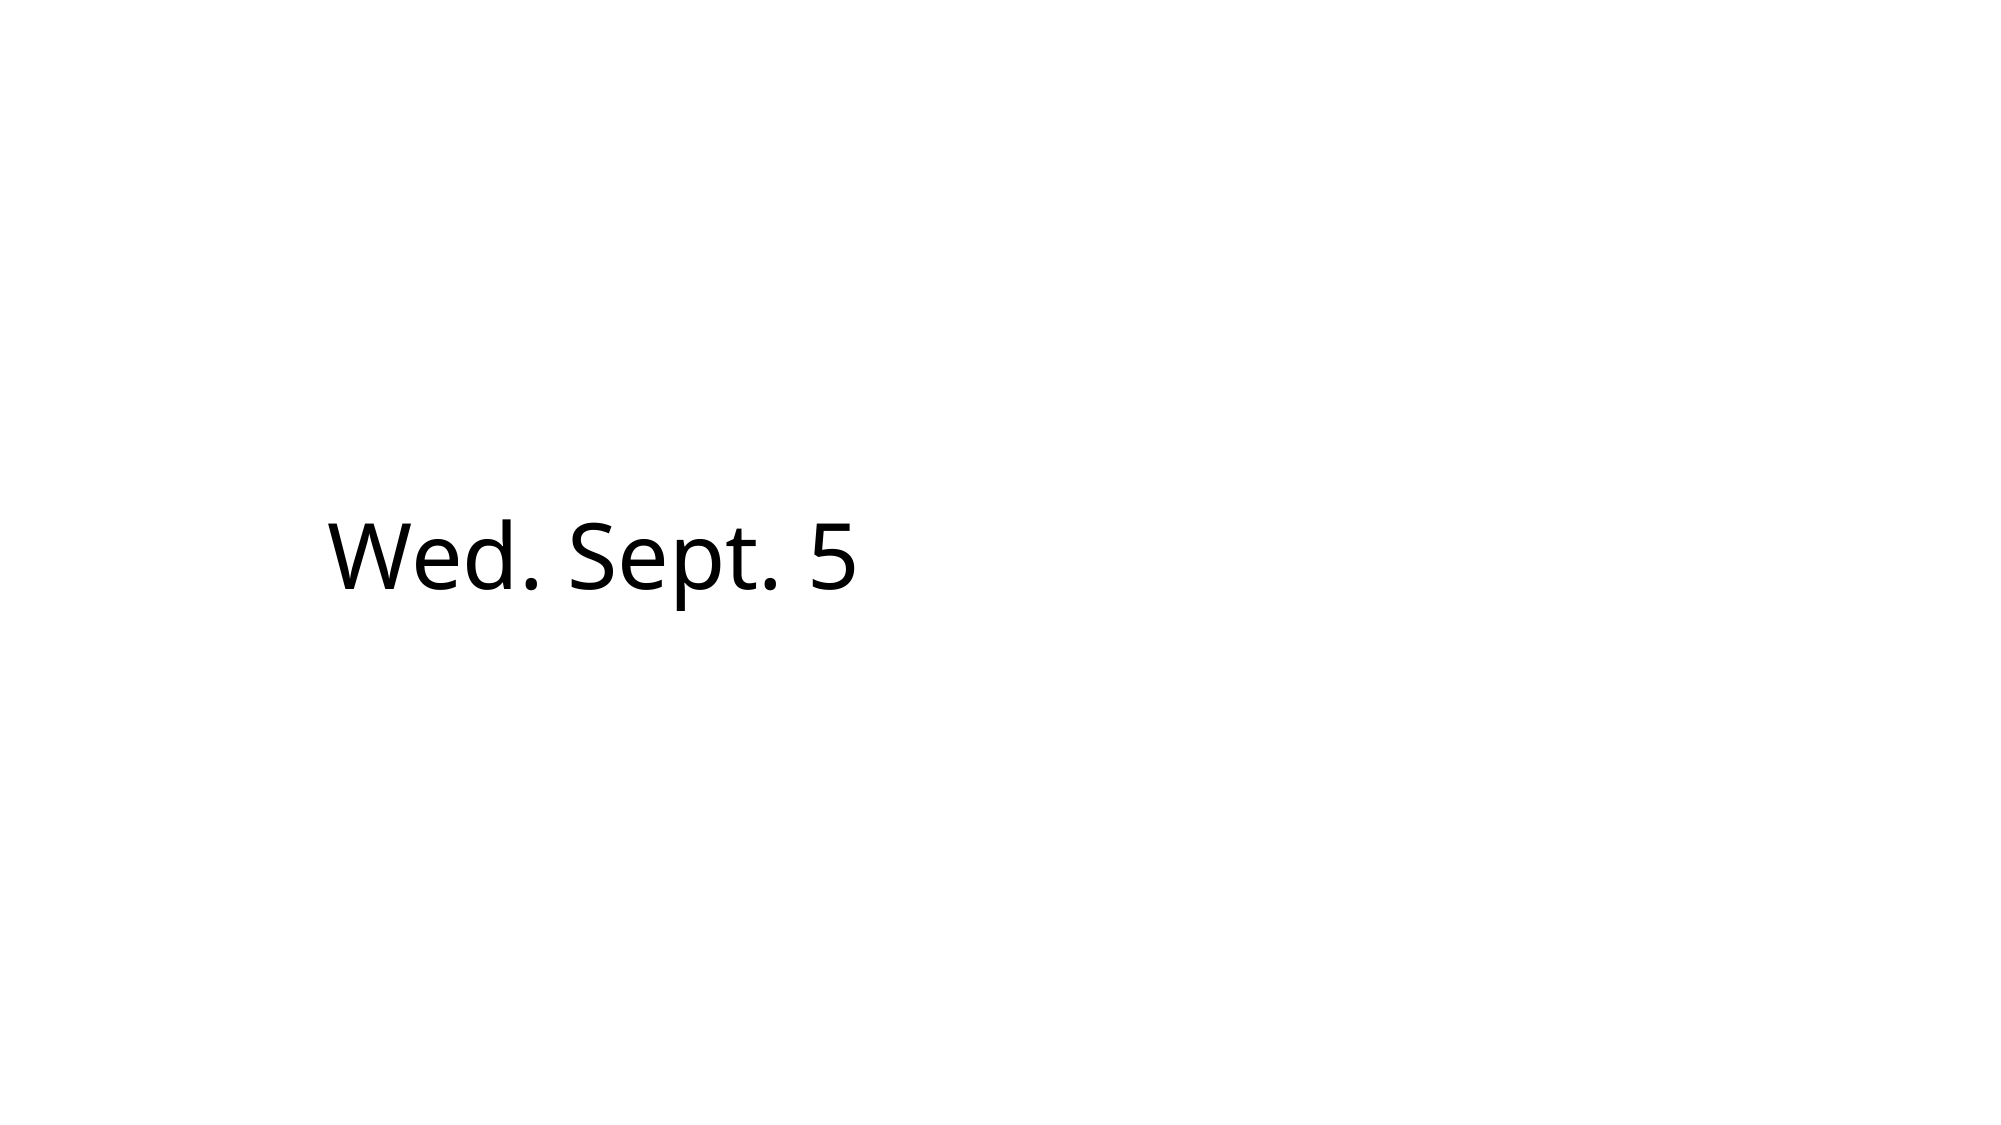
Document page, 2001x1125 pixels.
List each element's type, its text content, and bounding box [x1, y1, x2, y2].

title Wed. Sept. 5 [312, 45, 1675, 1075]
